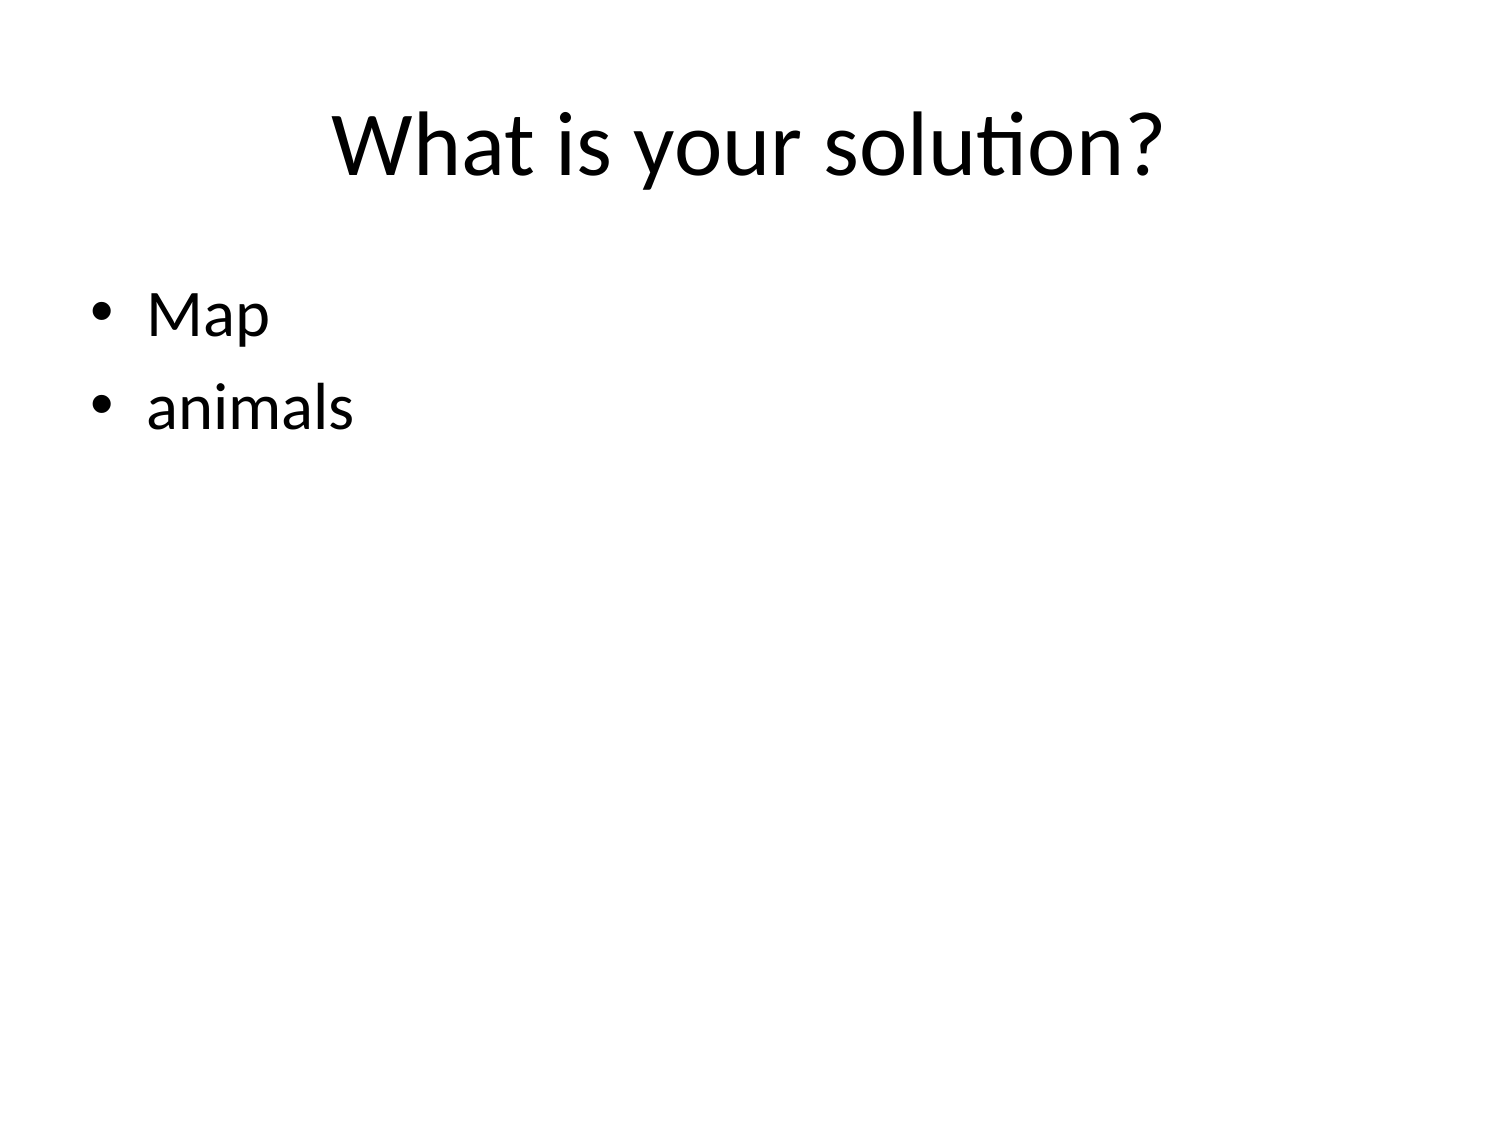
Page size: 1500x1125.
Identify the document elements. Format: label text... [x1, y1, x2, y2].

list Map animals [75, 262, 1425, 1005]
title What is your solution? [75, 45, 1425, 233]
